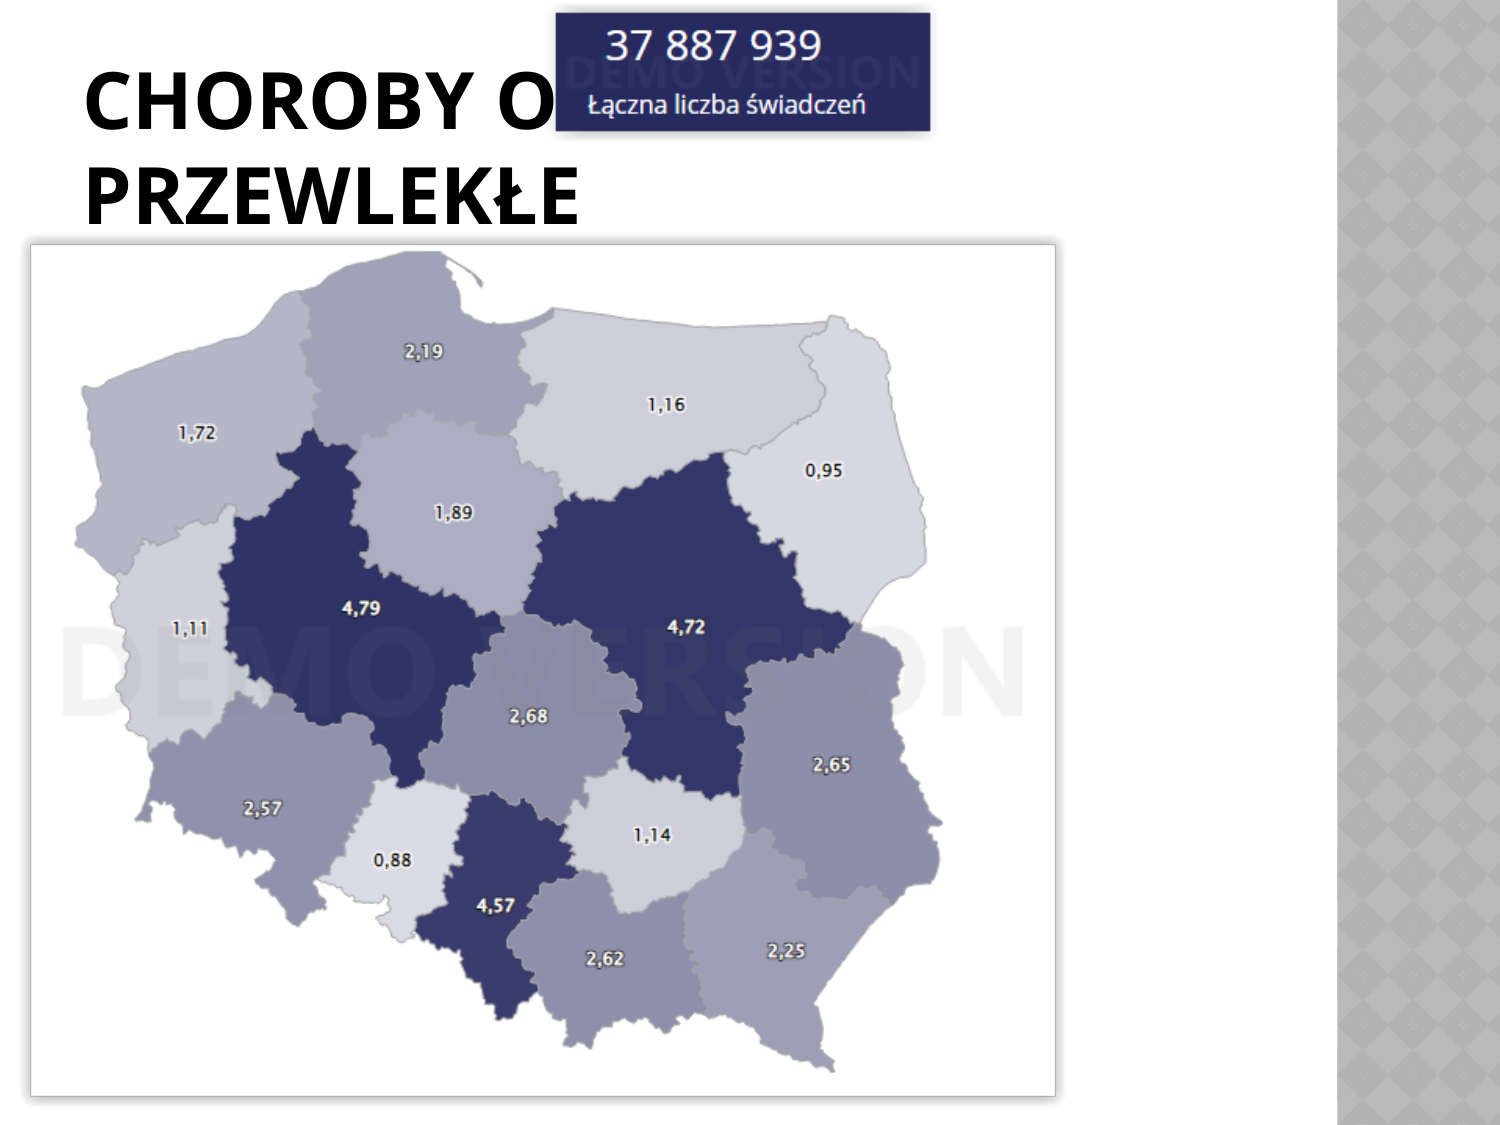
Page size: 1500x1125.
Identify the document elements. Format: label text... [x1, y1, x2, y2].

picture [17, 231, 1069, 1109]
title Choroby ostre i przewlekłe [75, 52, 1263, 240]
picture [542, 0, 944, 145]
